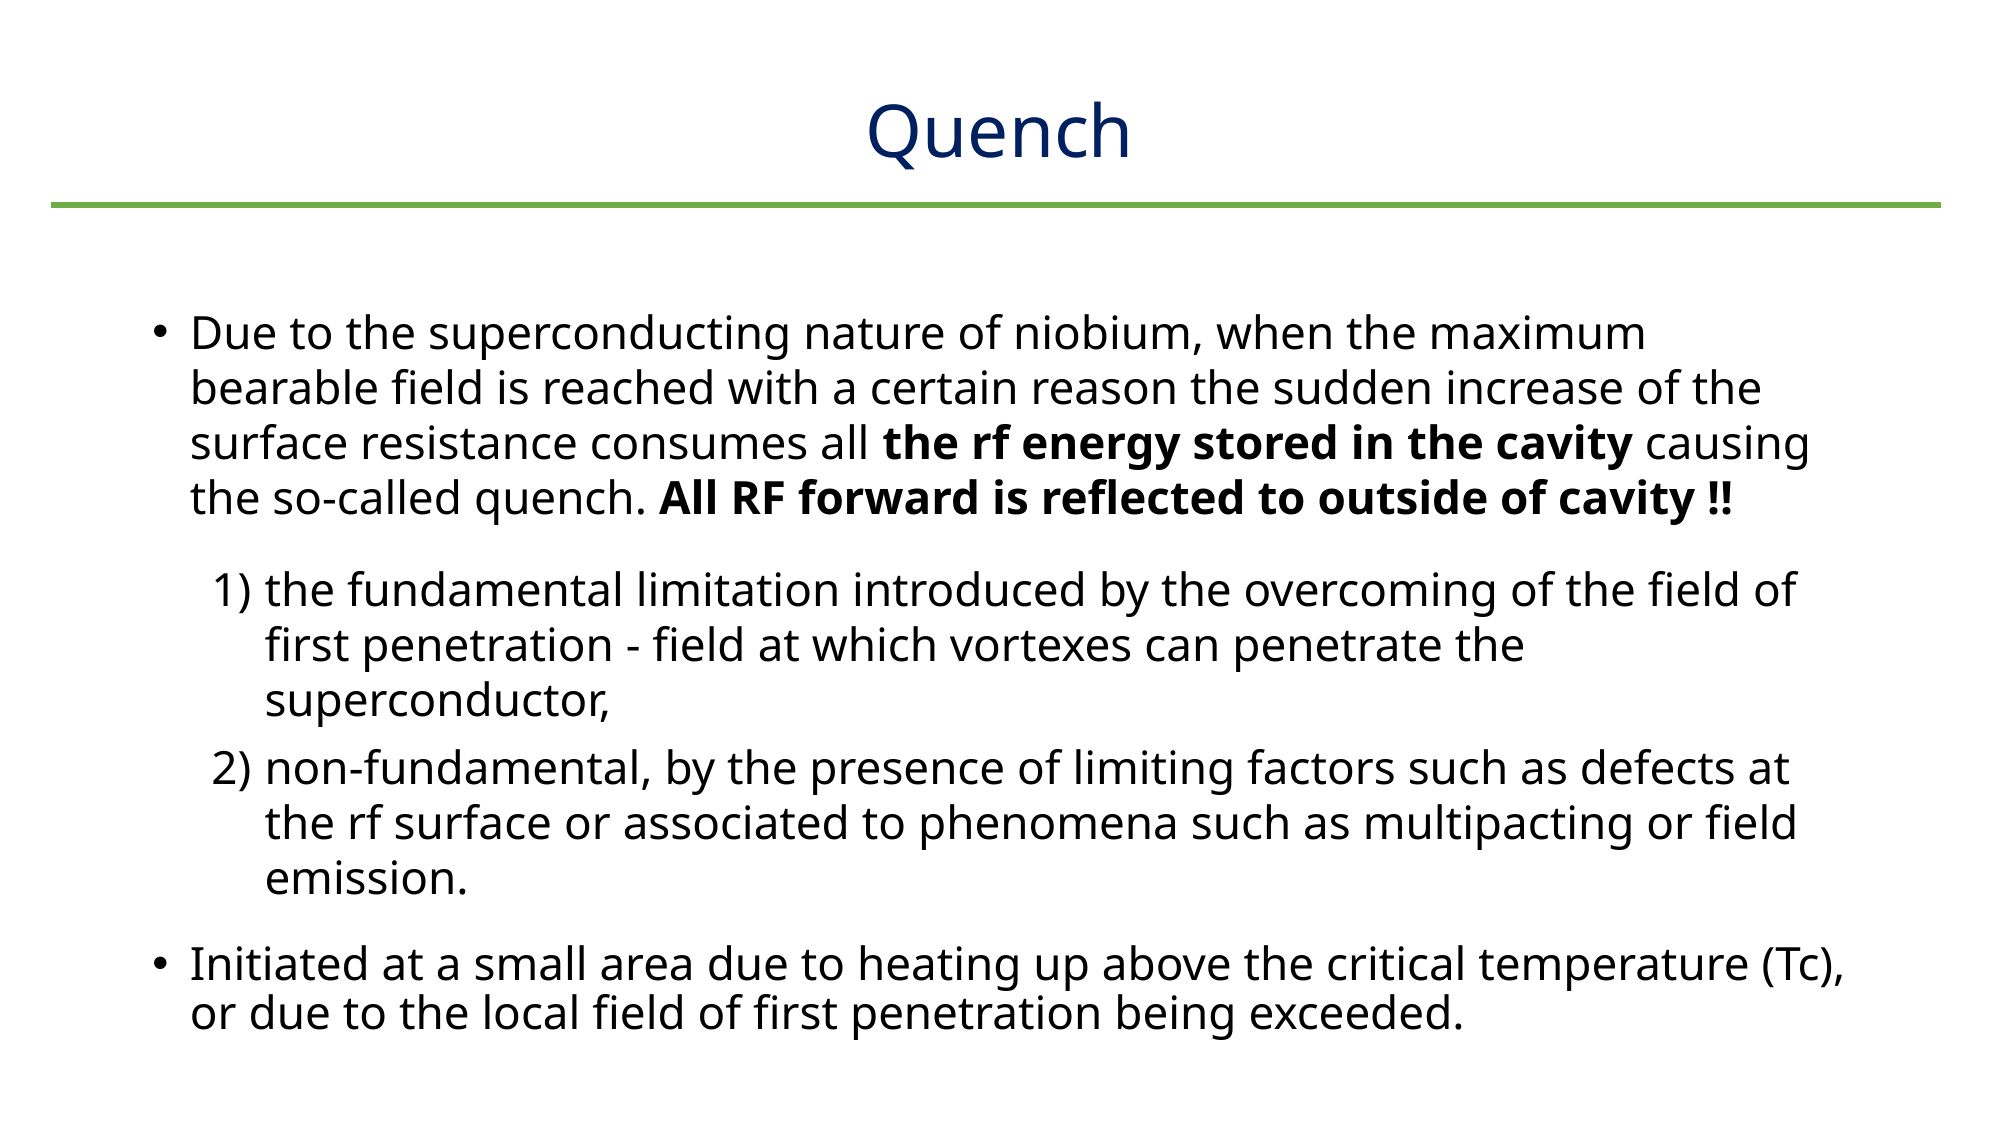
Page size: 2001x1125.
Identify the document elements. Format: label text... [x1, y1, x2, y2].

title Quench [137, 59, 1863, 202]
list Due to the superconducting nature of niobium, when the maximum bearable field is reached with a certain reason the sudden increase of the surface resistance consumes all the rf energy stored in the cavity causing the so-called quench. All RF forward is reflected to outside of cavity !! the fundamental limitation introduced by the overcoming of the field of first penetration - field at which vortexes can penetrate the superconductor, non-fundamental, by the presence of limiting factors such as defects at the rf surface or associated to phenomena such as multipacting or field emission. Initiated at a small area due to heating up above the critical temperature (Tc), or due to the local field of first penetration being exceeded. [137, 295, 1863, 1085]
